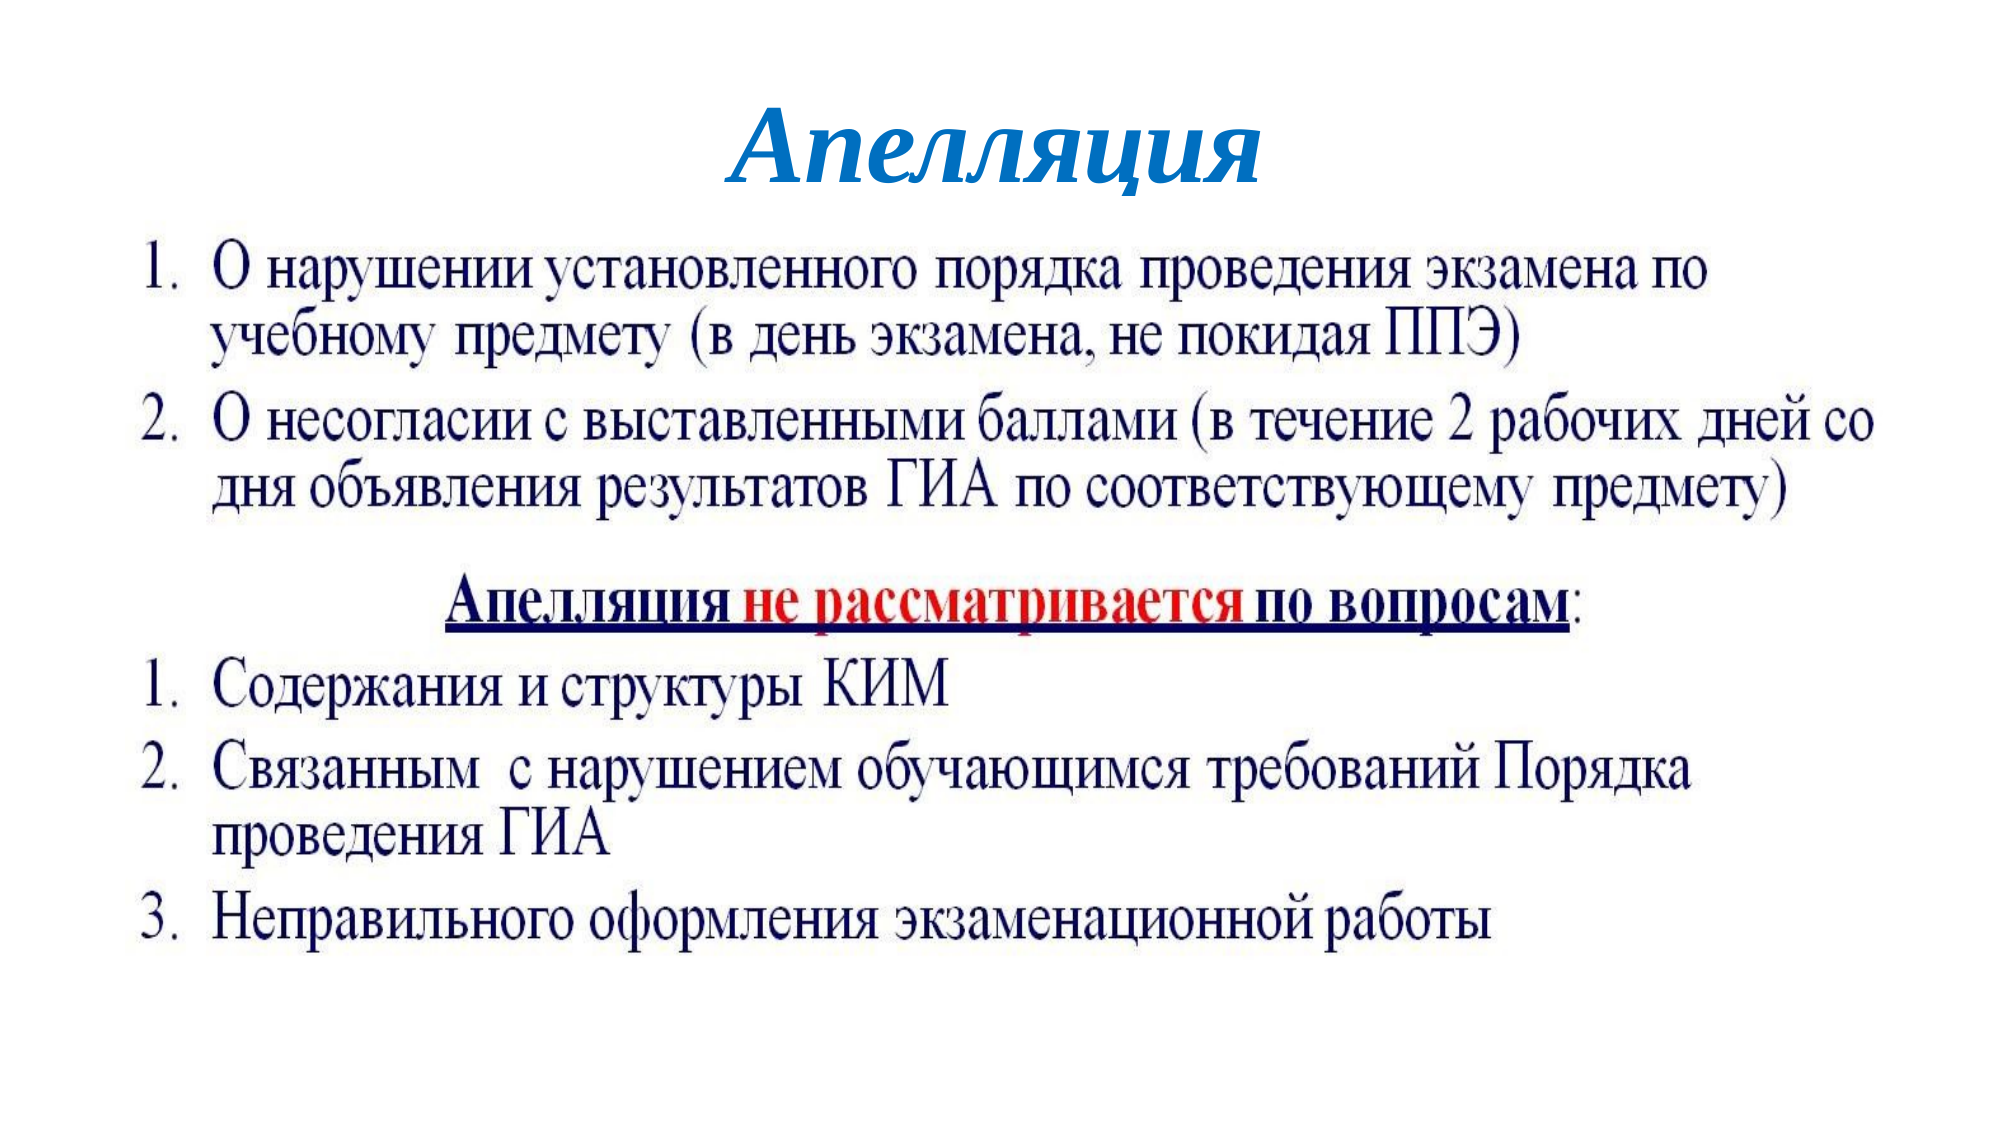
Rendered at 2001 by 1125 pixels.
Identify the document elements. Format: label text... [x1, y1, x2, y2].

title Апелляция [728, 67, 1269, 195]
picture [124, 196, 1913, 1013]
